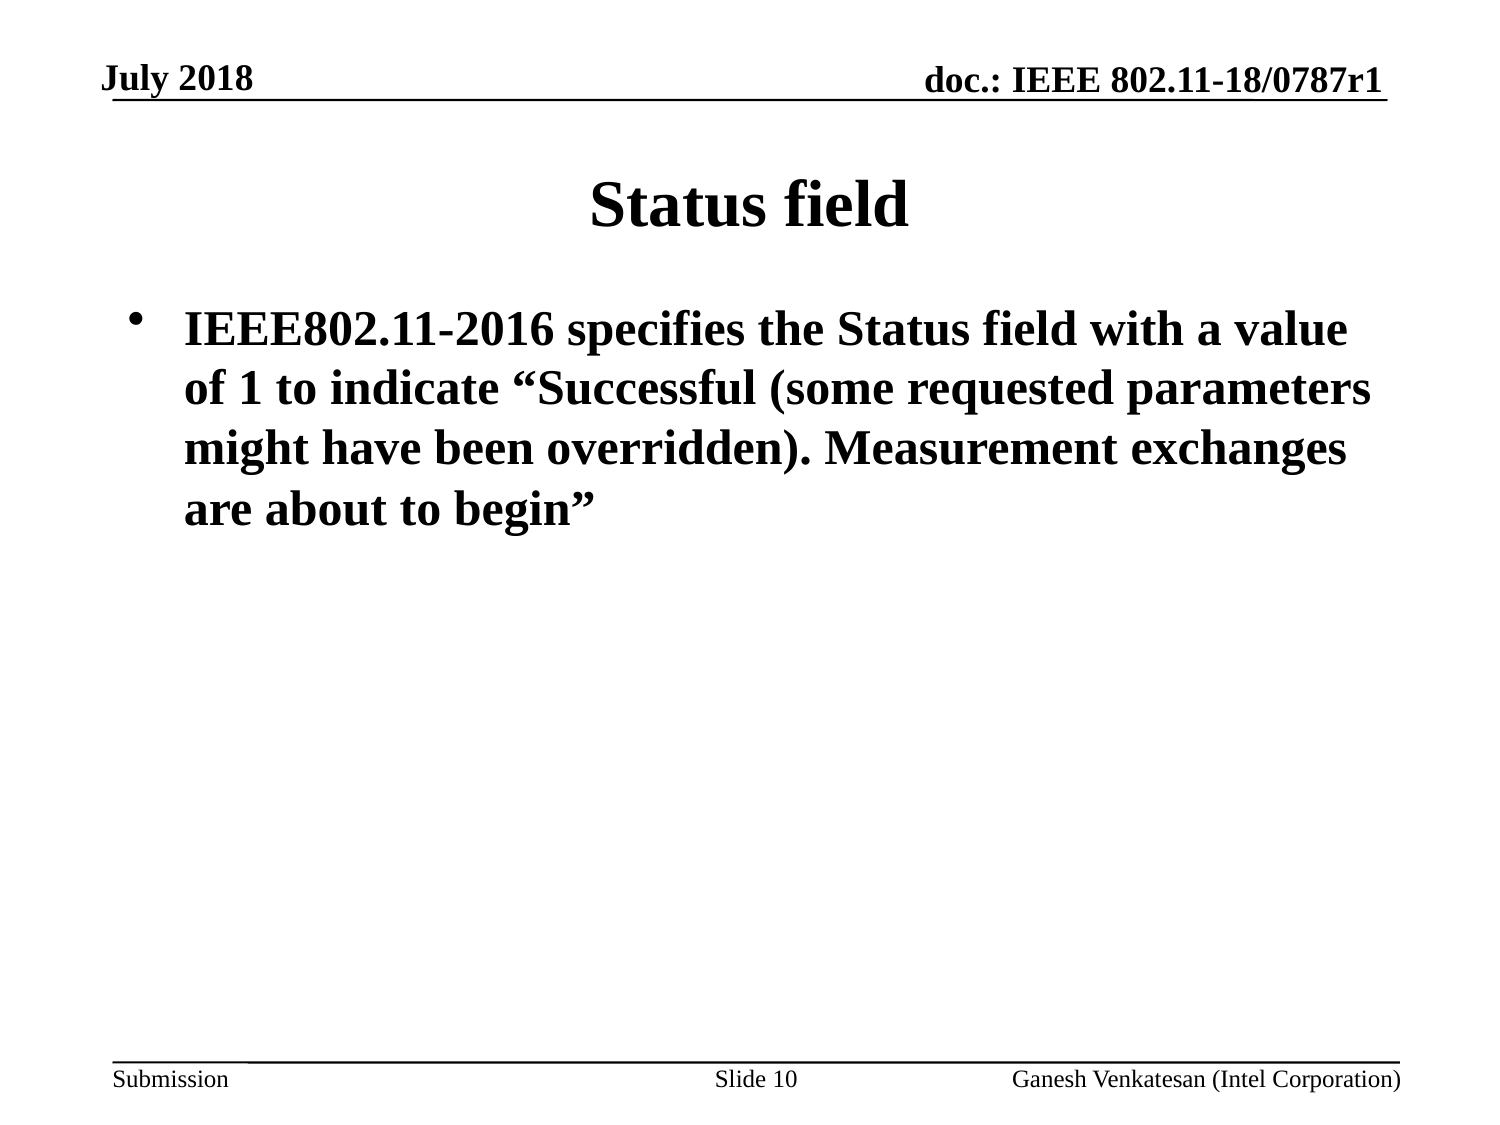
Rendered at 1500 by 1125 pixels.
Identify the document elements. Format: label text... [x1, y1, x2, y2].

footer Ganesh Venkatesan (Intel Corporation) [1006, 1061, 1402, 1093]
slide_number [100, 52, 256, 99]
slide_number Slide 10 [712, 1061, 800, 1093]
list IEEE802.11-2016 specifies the Status field with a value of 1 to indicate “Successful (some requested parameters might have been overridden). Measurement exchanges are about to begin” [112, 287, 1388, 1001]
title Status field [112, 112, 1388, 287]
